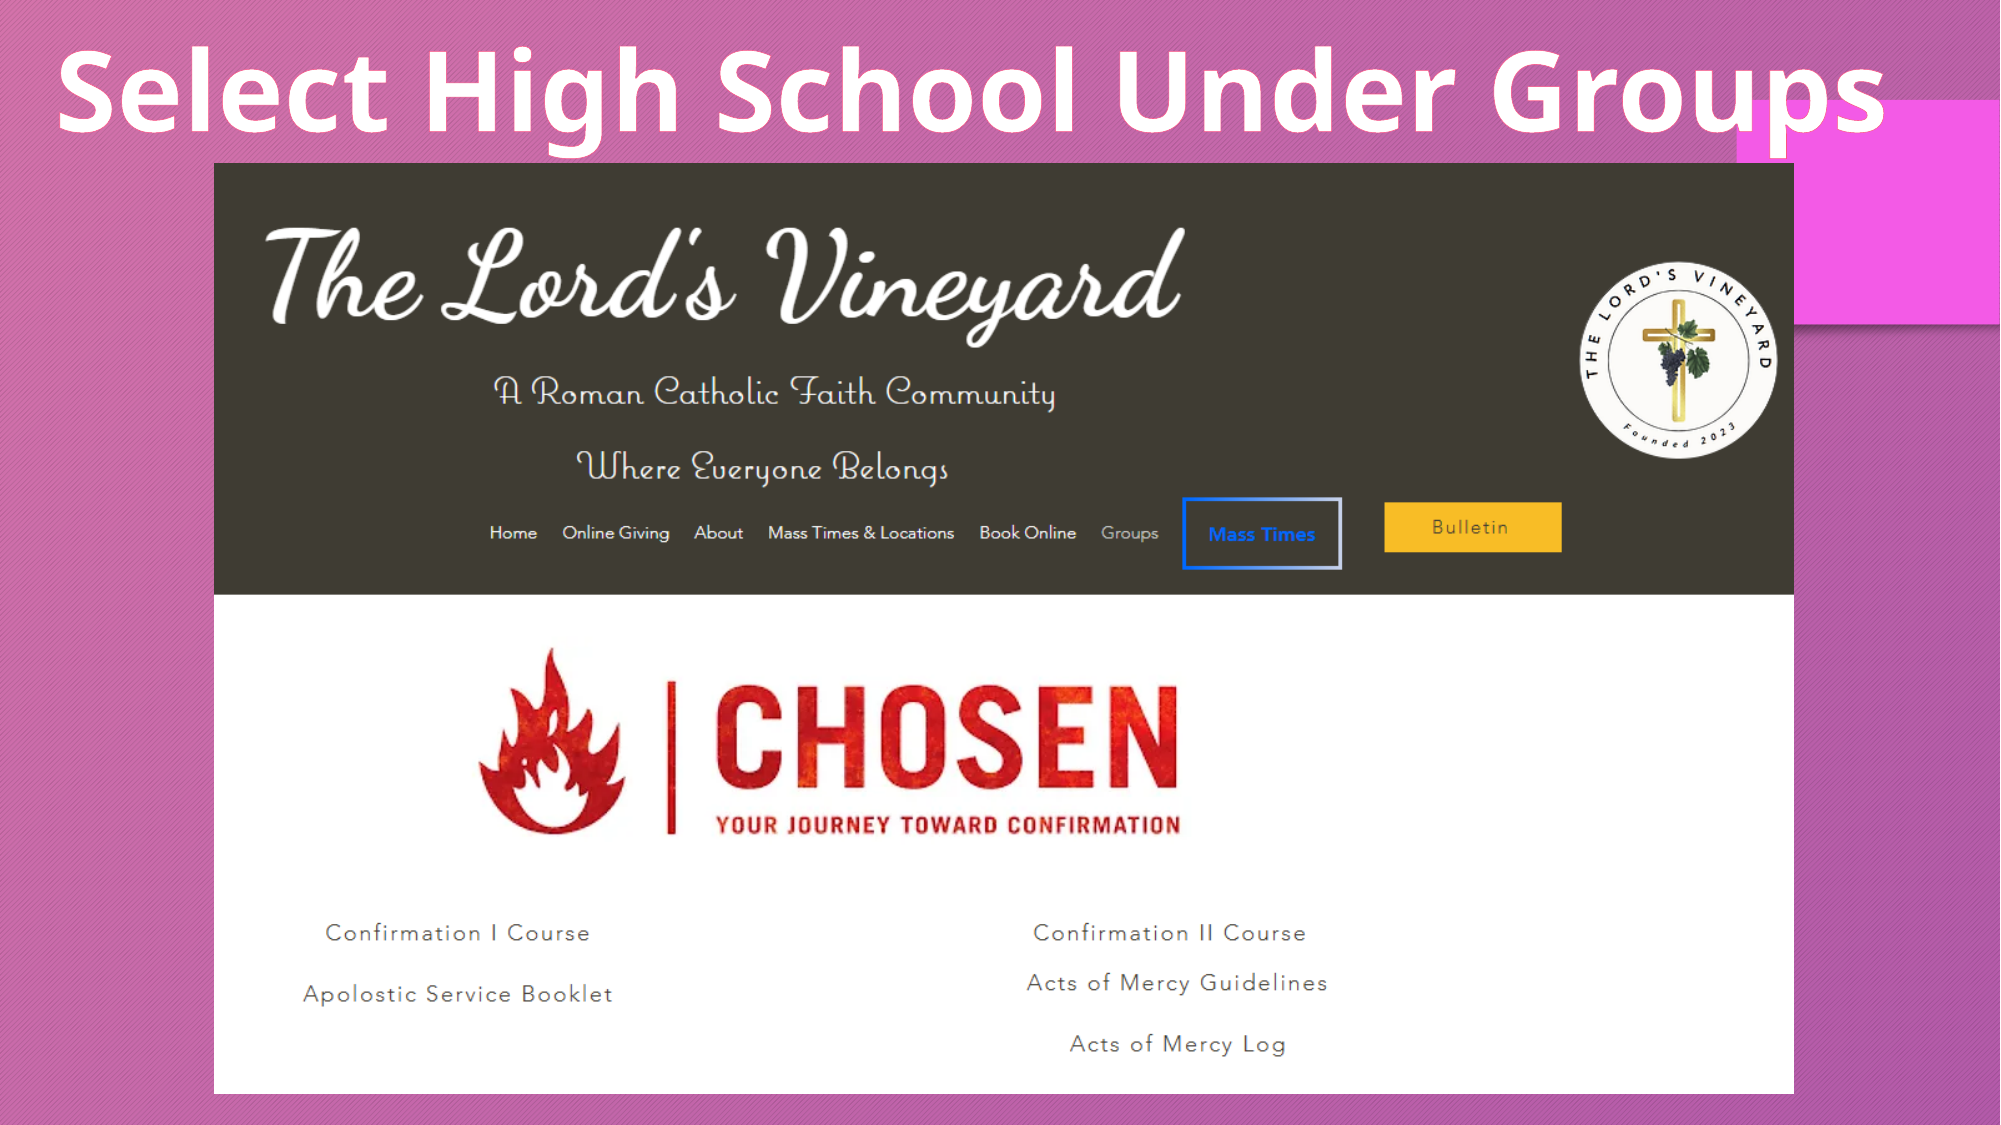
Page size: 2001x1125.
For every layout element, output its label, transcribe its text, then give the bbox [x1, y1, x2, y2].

text_box Select High School Under Groups [39, 11, 1905, 162]
picture [214, 162, 2000, 1094]
